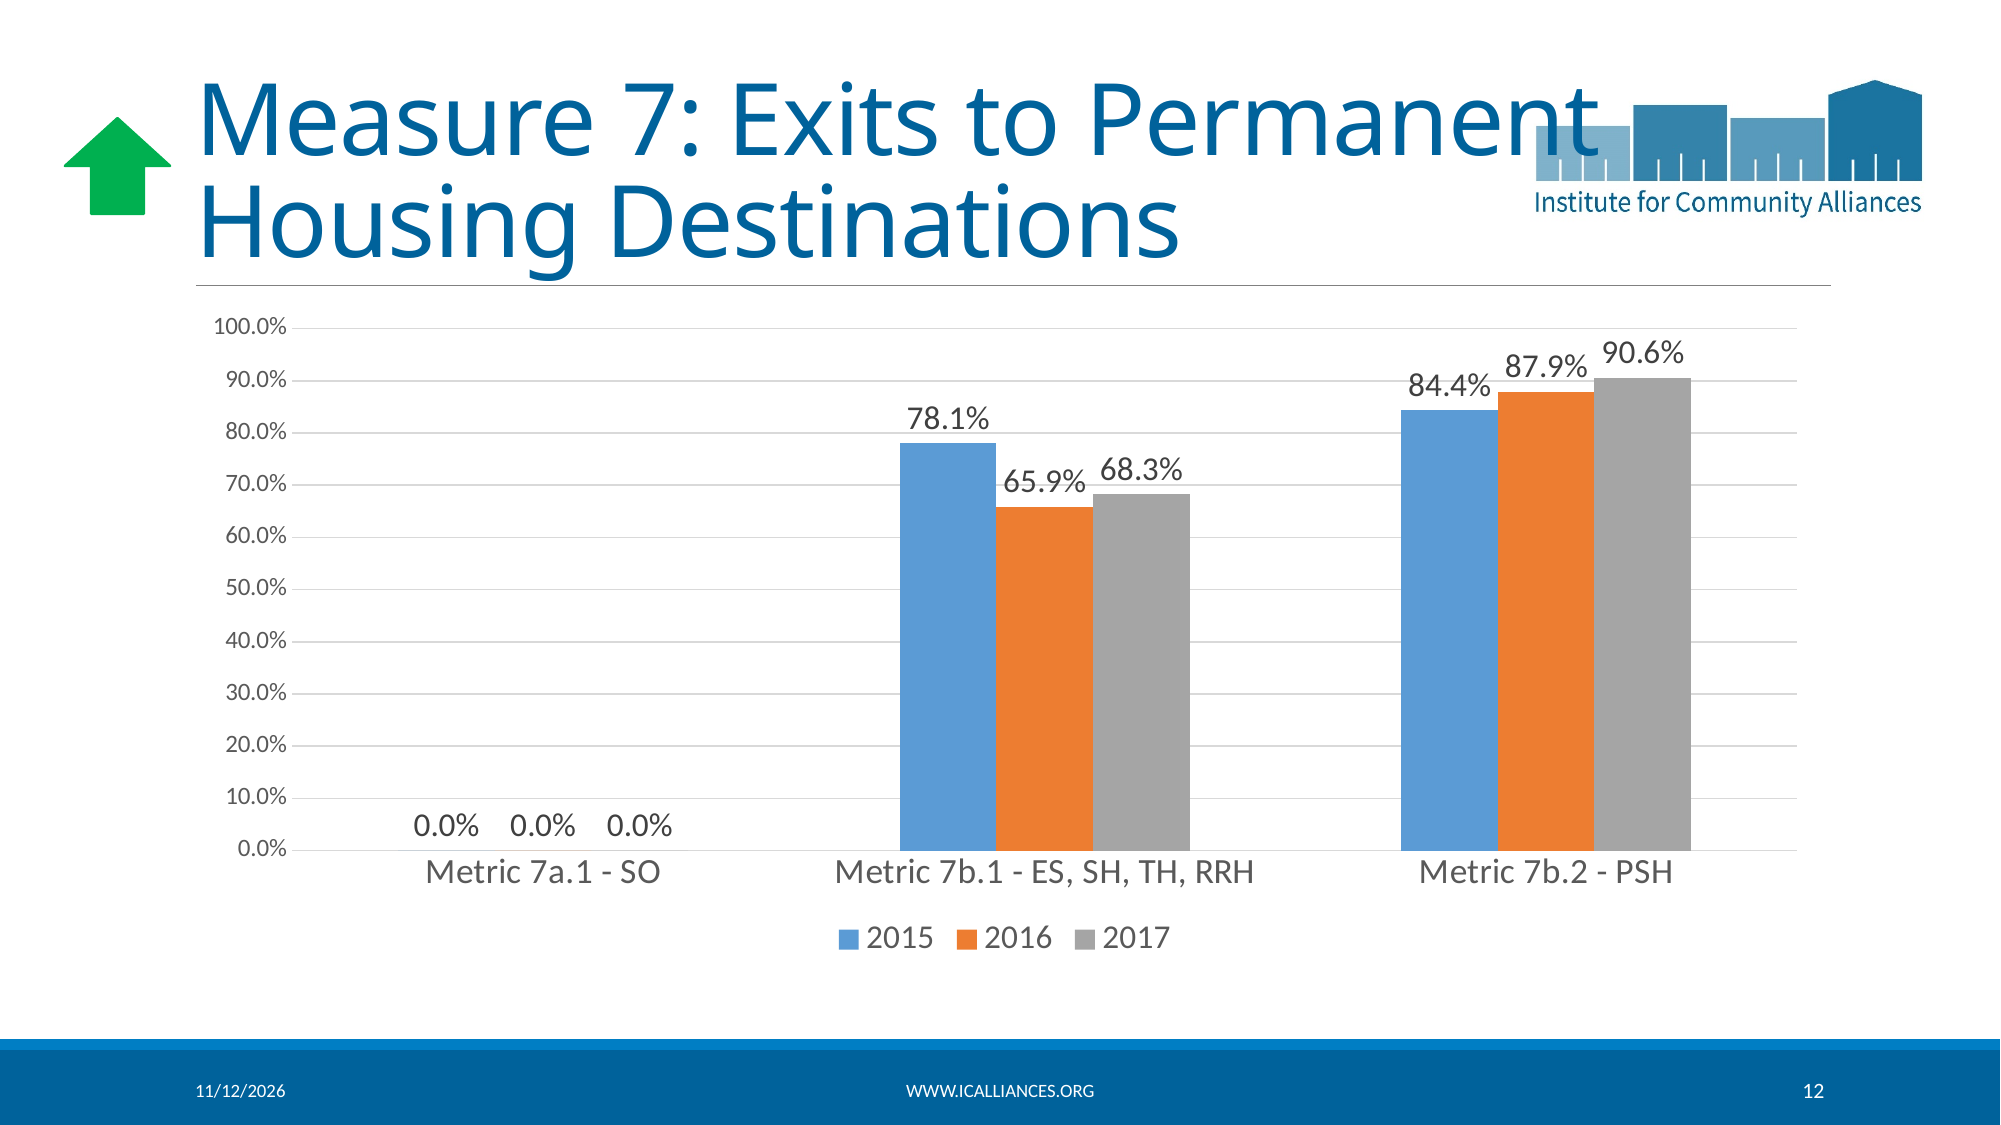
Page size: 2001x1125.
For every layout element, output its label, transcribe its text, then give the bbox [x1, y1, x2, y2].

chart [179, 302, 1831, 964]
text_box [63, 117, 172, 216]
picture [1508, 46, 1947, 256]
slide_number 12 [1624, 1059, 1840, 1120]
title Measure 7: Exits to Permanent Housing Destinations [180, 47, 1830, 285]
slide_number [180, 1059, 586, 1120]
footer www.icalliances.org [604, 1059, 1396, 1120]
